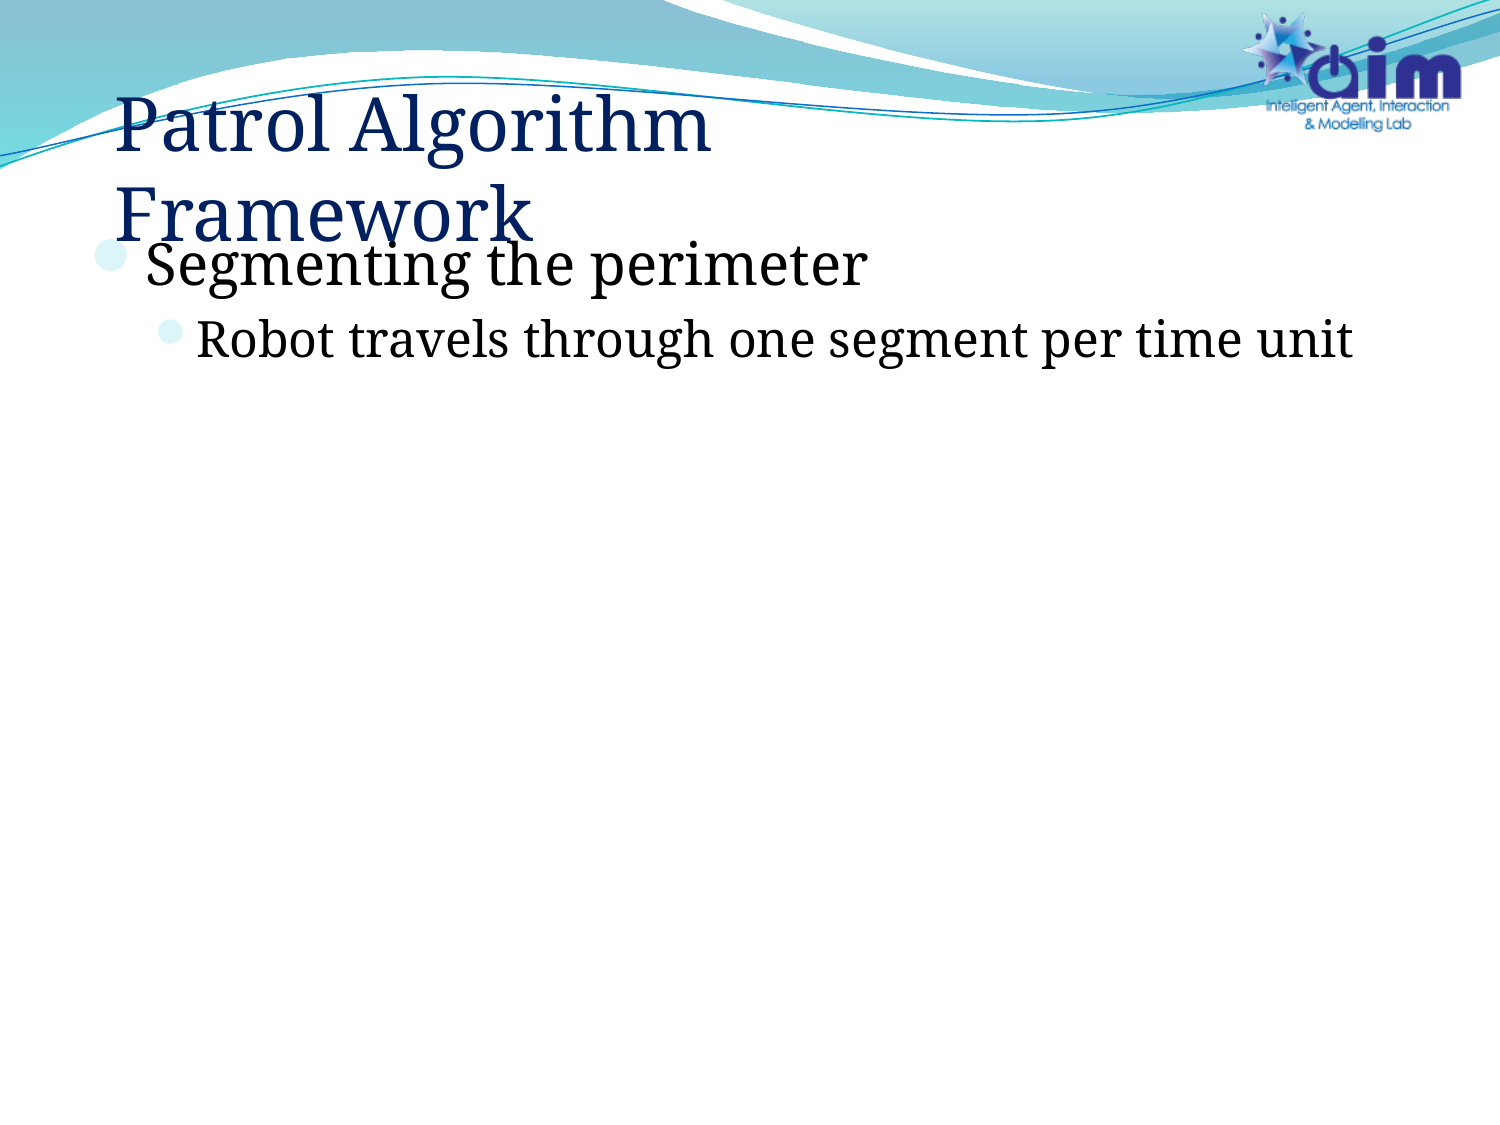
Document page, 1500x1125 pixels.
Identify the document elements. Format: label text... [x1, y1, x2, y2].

picture [1222, 0, 1485, 150]
list Segmenting the perimeter Robot travels through one segment per time unit [75, 78, 1425, 1047]
text_box Patrol Algorithm Framework [98, 100, 1142, 234]
text_box Full Knowledge Adversary [1215, 78, 1425, 160]
